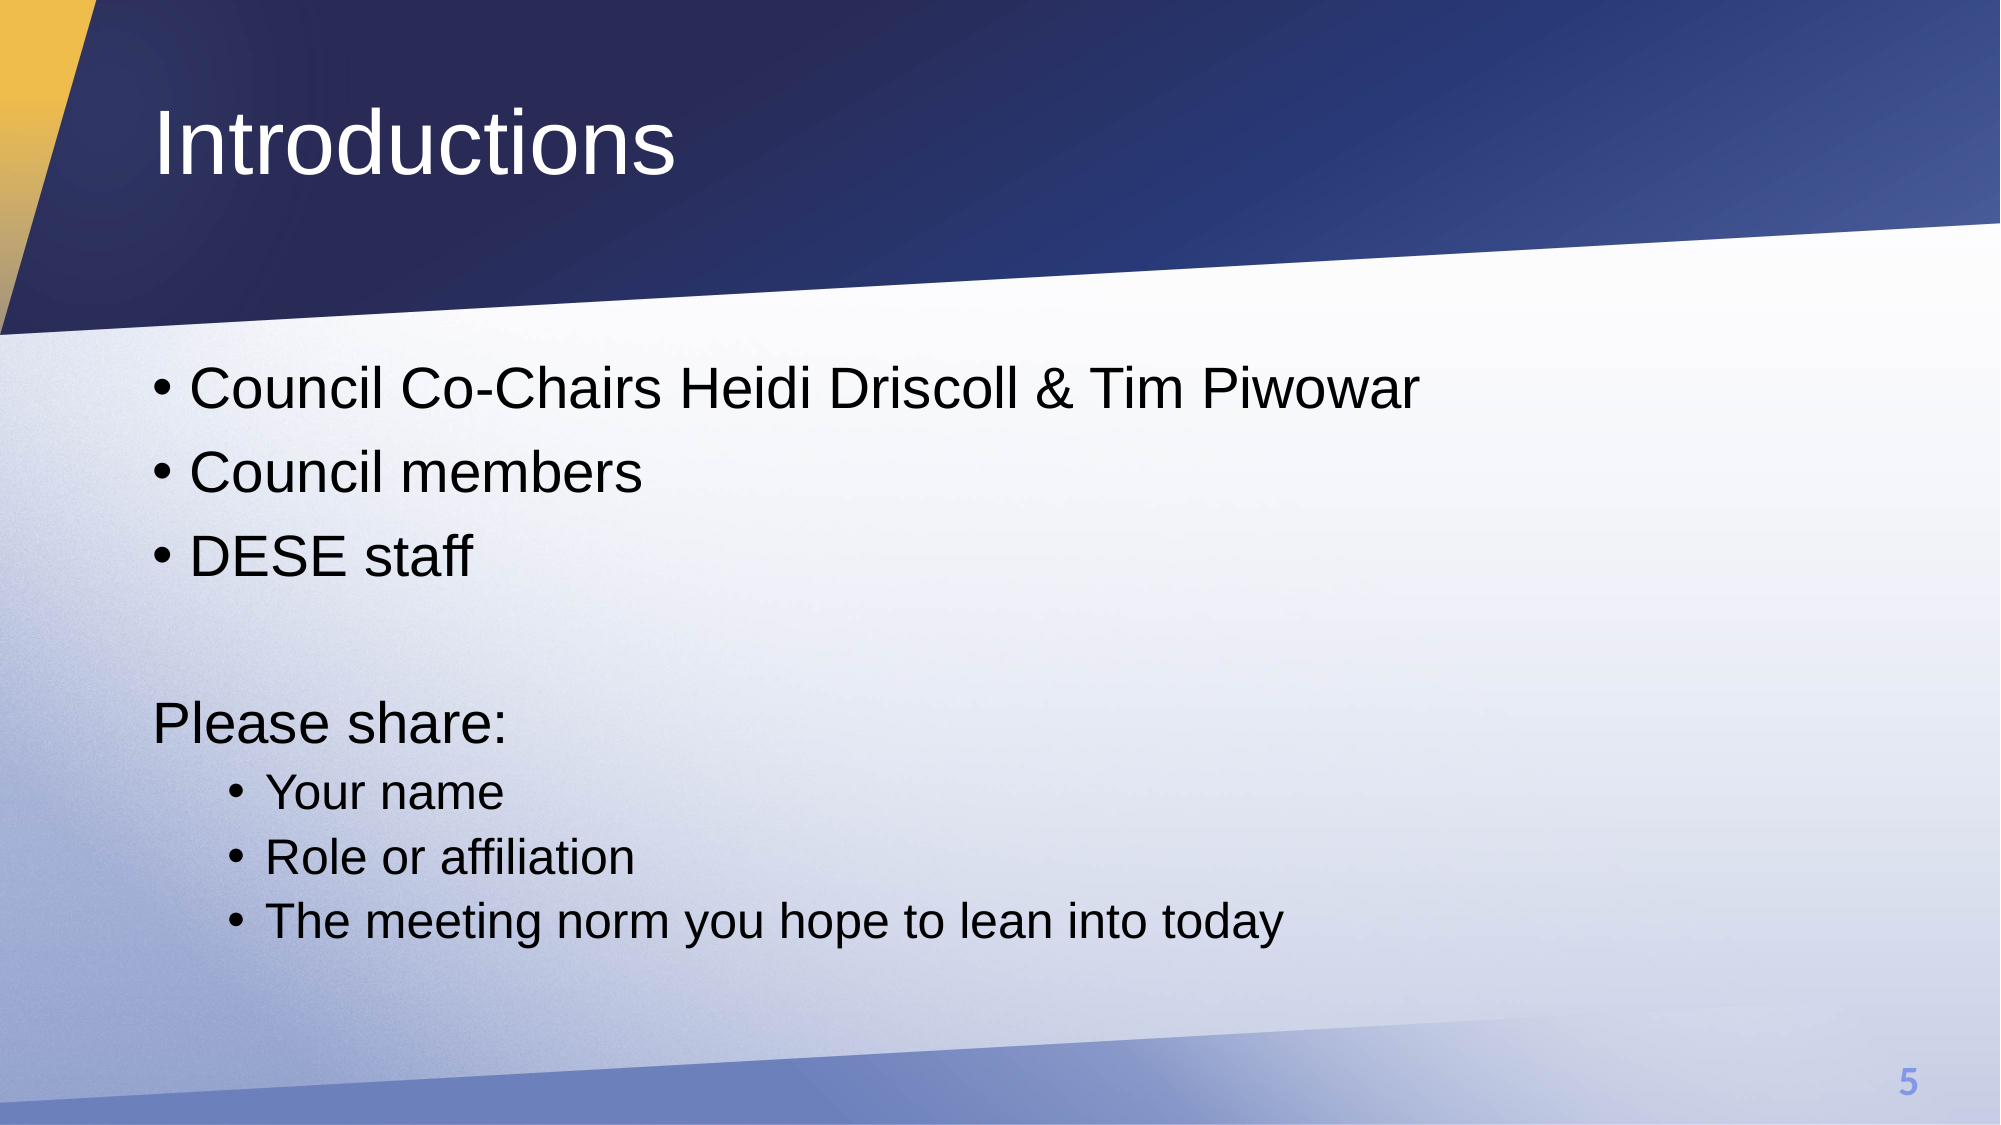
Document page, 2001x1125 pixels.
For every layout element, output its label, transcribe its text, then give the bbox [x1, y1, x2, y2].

picture [0, 0, 2000, 1125]
title Introductions [137, 59, 1863, 231]
list Council Co-Chairs Heidi Driscoll & Tim Piwowar Council members DESE staff Please share: Your name Role or affiliation The meeting norm you hope to lean into today [137, 351, 1863, 1008]
